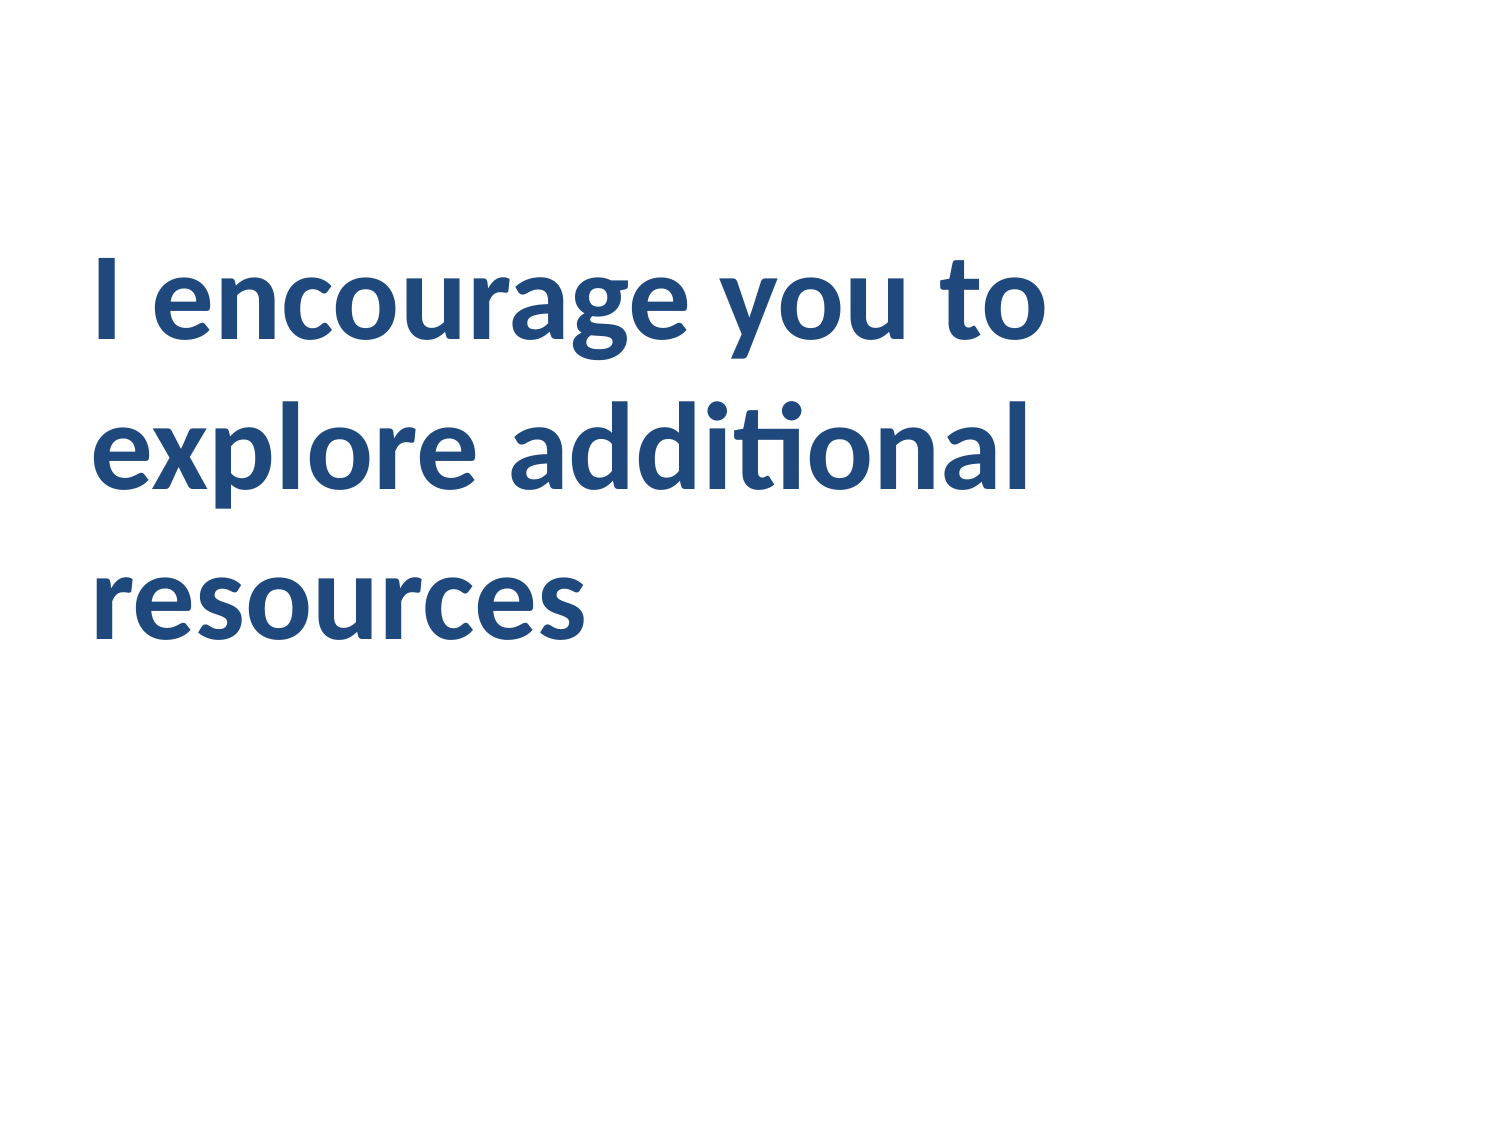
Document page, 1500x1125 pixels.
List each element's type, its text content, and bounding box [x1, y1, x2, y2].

title I encourage you to explore additional resources [75, 0, 1425, 880]
